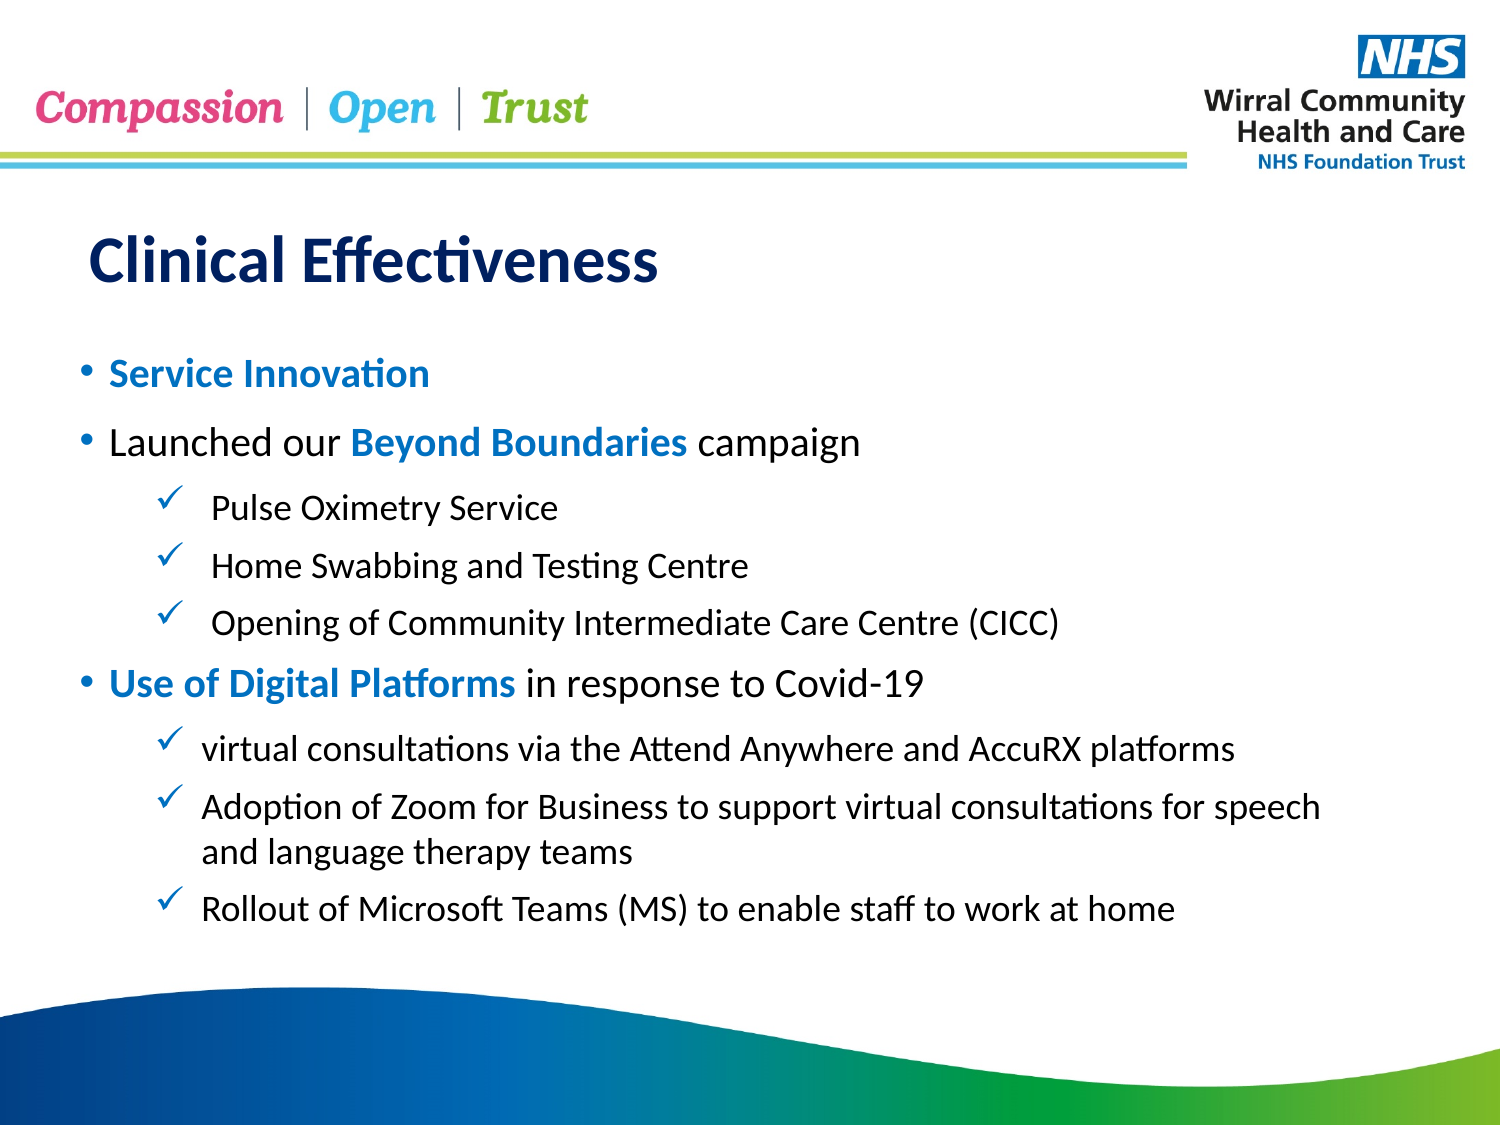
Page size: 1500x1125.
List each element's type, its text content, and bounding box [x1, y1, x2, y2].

text_box Service Innovation Launched our Beyond Boundaries campaign Pulse Oximetry Service Home Swabbing and Testing Centre Opening of Community Intermediate Care Centre (CICC) Use of Digital Platforms in response to Covid-19 virtual consultations via the Attend Anywhere and AccuRX platforms Adoption of Zoom for Business to support virtual consultations for speech and language therapy teams Rollout of Microsoft Teams (MS) to enable staff to work at home [64, 338, 1400, 937]
text_box Clinical Effectiveness [74, 208, 1425, 328]
picture [0, 0, 1500, 1125]
